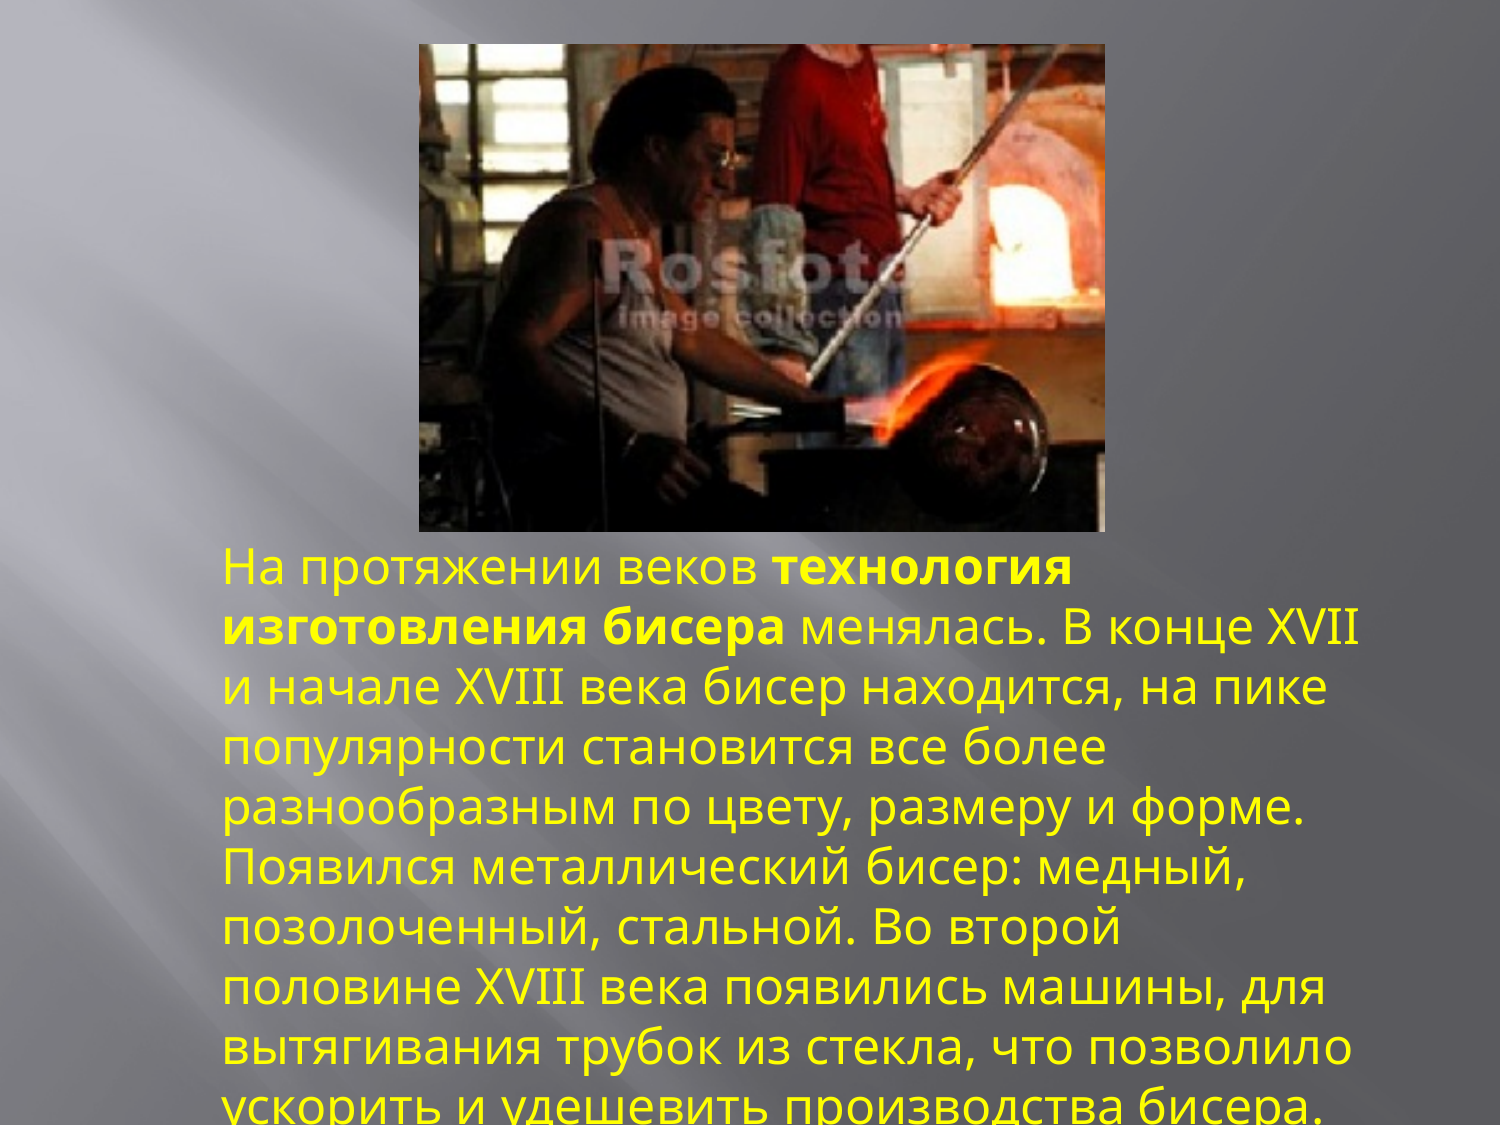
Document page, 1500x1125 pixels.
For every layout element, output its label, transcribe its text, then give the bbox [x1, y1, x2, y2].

text_box На протяжении веков технология изготовления бисера менялась. В конце XVII и начале XVIII века бисер находится, на пике популярности становится все более разнообразным по цвету, размеру и форме. Появился металлический бисер: медный, позолоченный, стальной. Во второй половине XVIII века появились машины, для вытягивания трубок из стекла, что позволило ускорить и удешевить производства бисера. [206, 527, 1388, 1125]
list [418, 44, 1105, 532]
